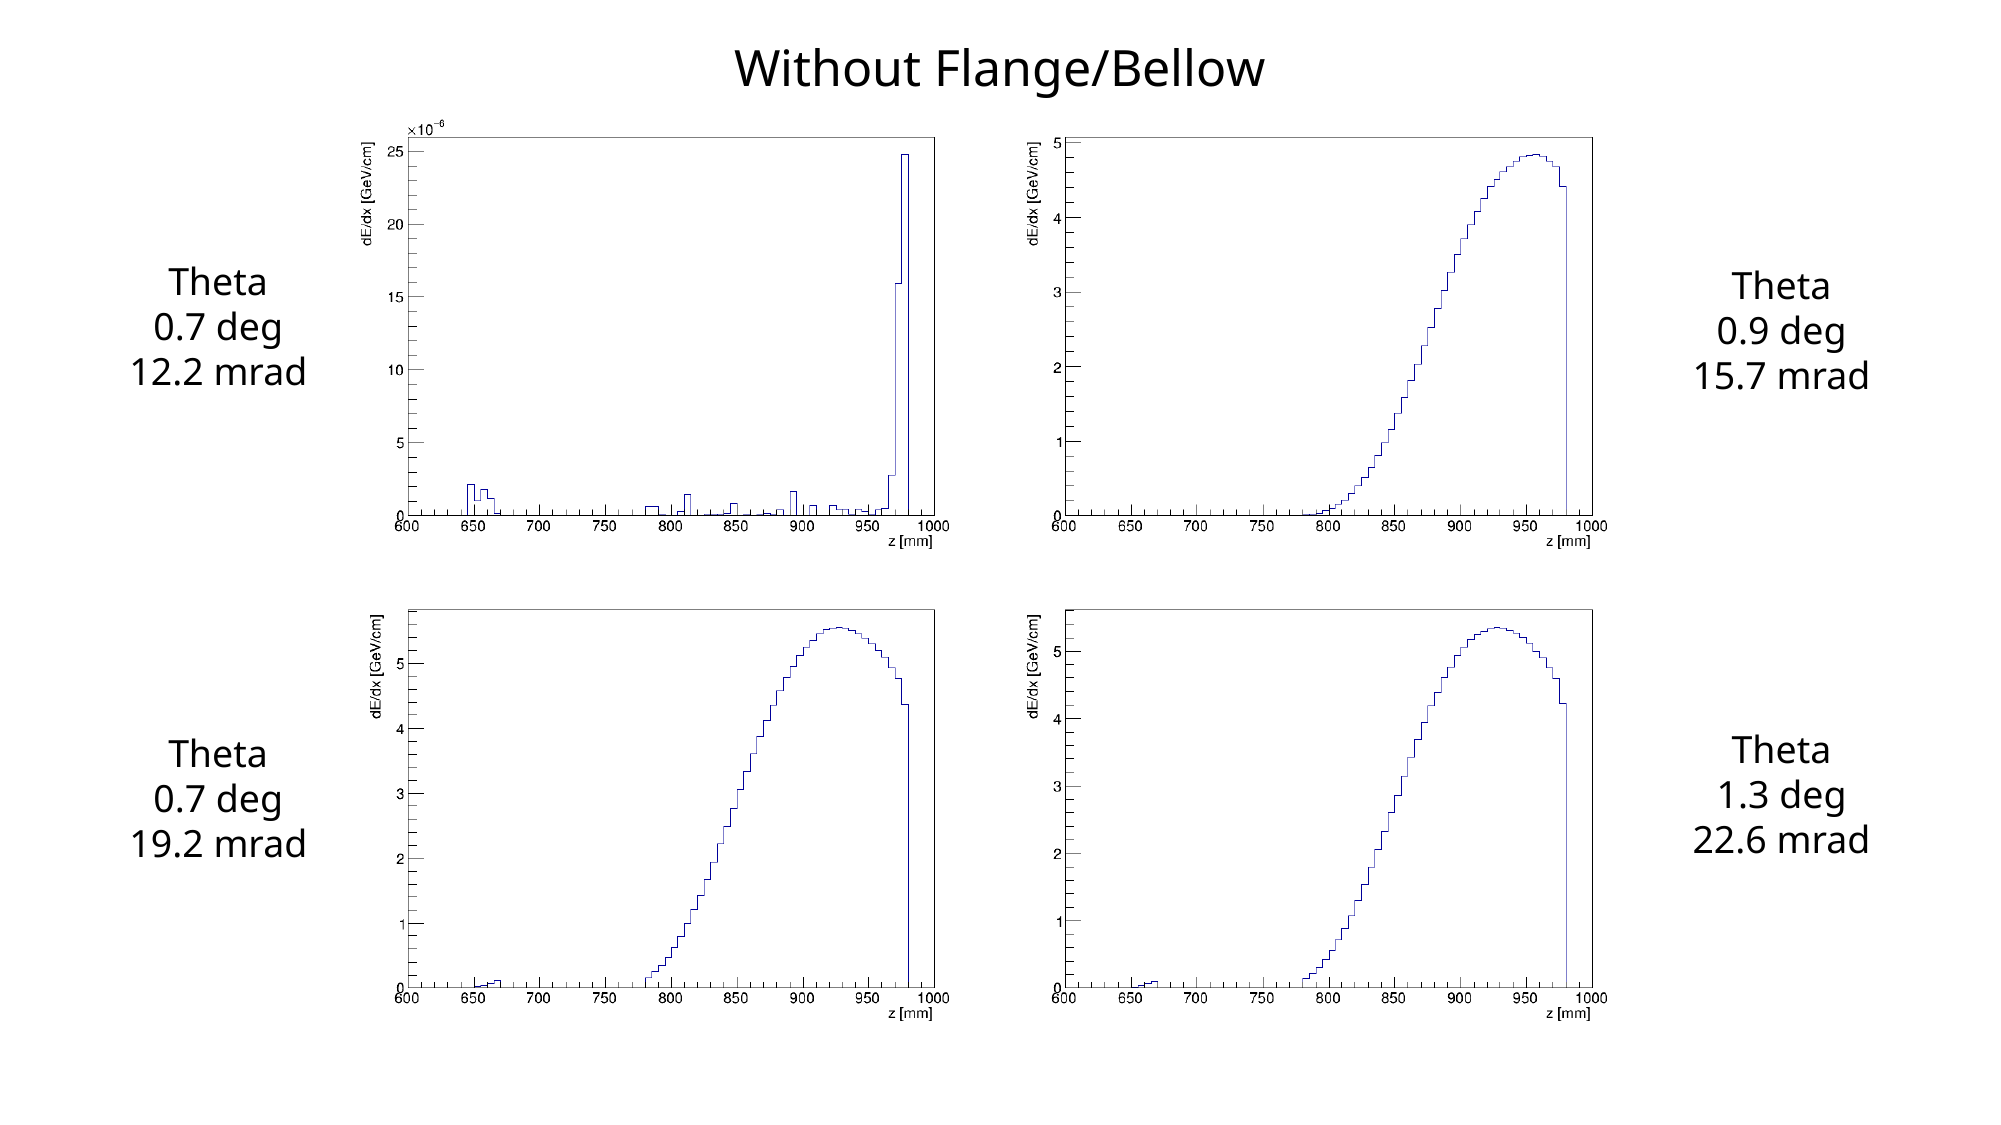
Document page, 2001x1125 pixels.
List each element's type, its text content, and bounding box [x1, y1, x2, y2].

text_box Theta 0.9 deg 15.7 mrad [1658, 254, 1906, 404]
text_box Theta 0.7 deg 19.2 mrad [94, 722, 341, 873]
text_box Without Flange/Bellow [512, 29, 1487, 89]
text_box Theta 0.7 deg 12.2 mrad [94, 250, 341, 401]
text_box Theta 1.3 deg 22.6 mrad [1658, 719, 1906, 869]
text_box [341, 89, 1658, 1036]
